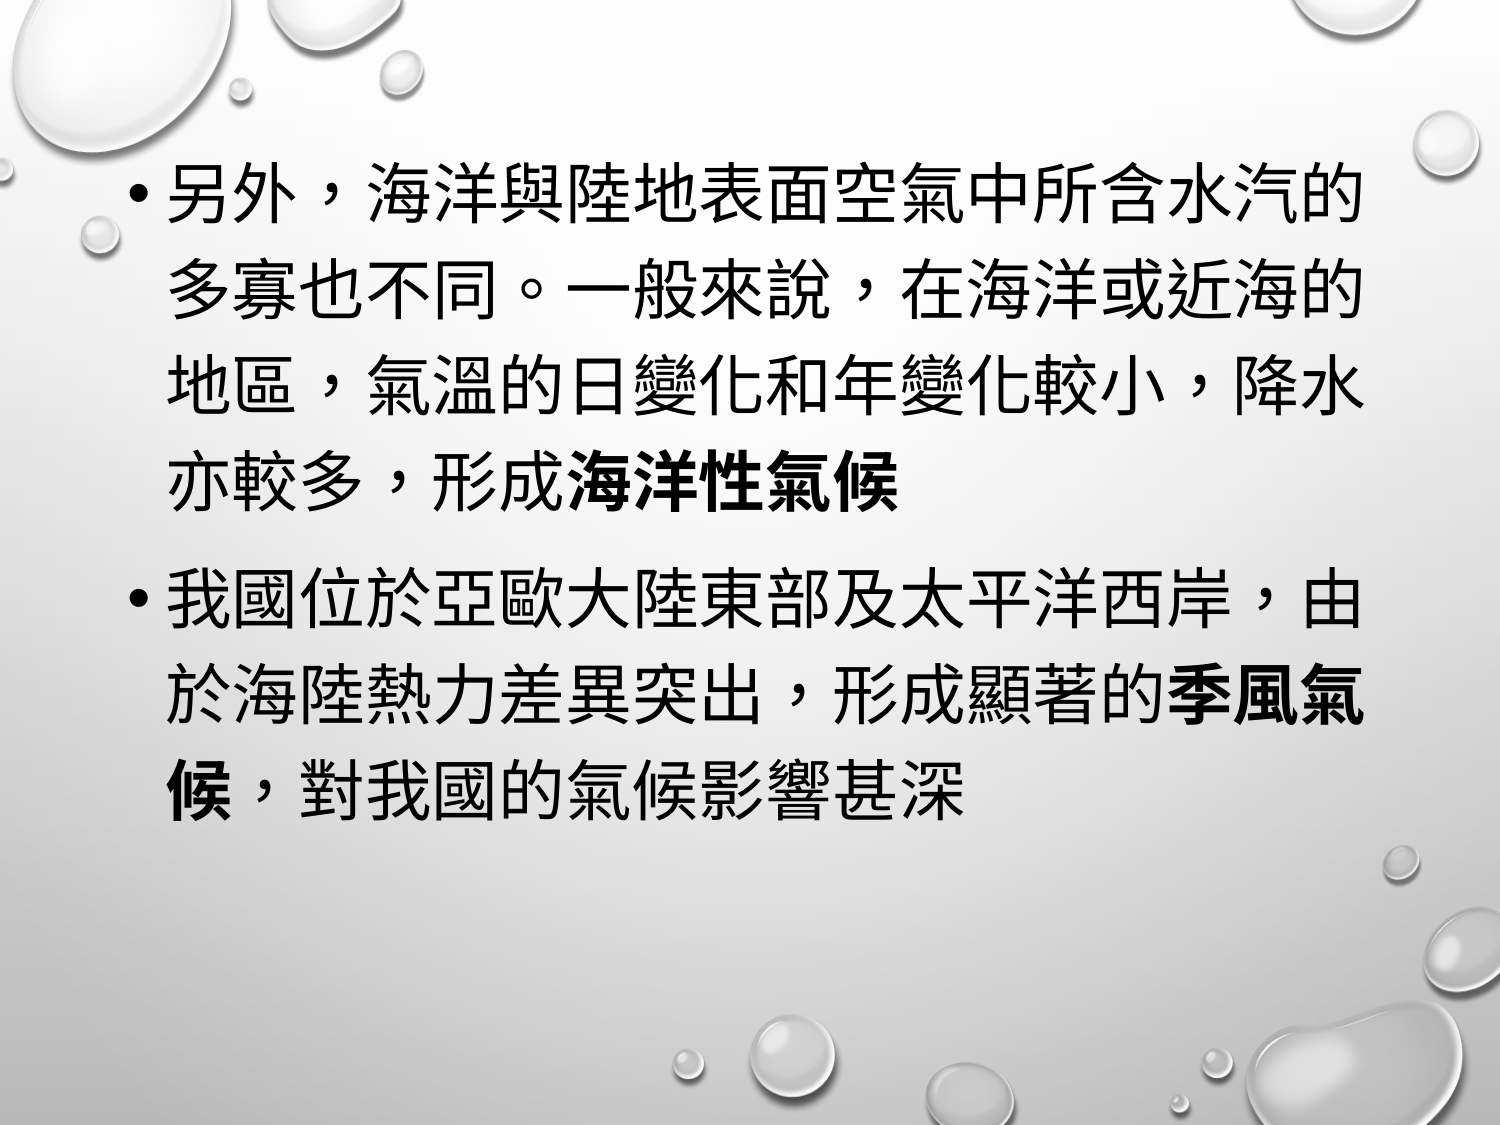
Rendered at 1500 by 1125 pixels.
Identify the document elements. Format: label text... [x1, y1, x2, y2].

list 另外，海洋與陸地表面空氣中所含水汽的多寡也不同。一般來說，在海洋或近海的地區，氣溫的日變化和年變化較小，降水亦較多，形成海洋性氣候 我國位於亞歐大陸東部及太平洋西岸，由於海陸熱力差異突出，形成顯著的季風氣候，對我國的氣候影響甚深 [112, 128, 1388, 950]
picture [0, 0, 1500, 1125]
